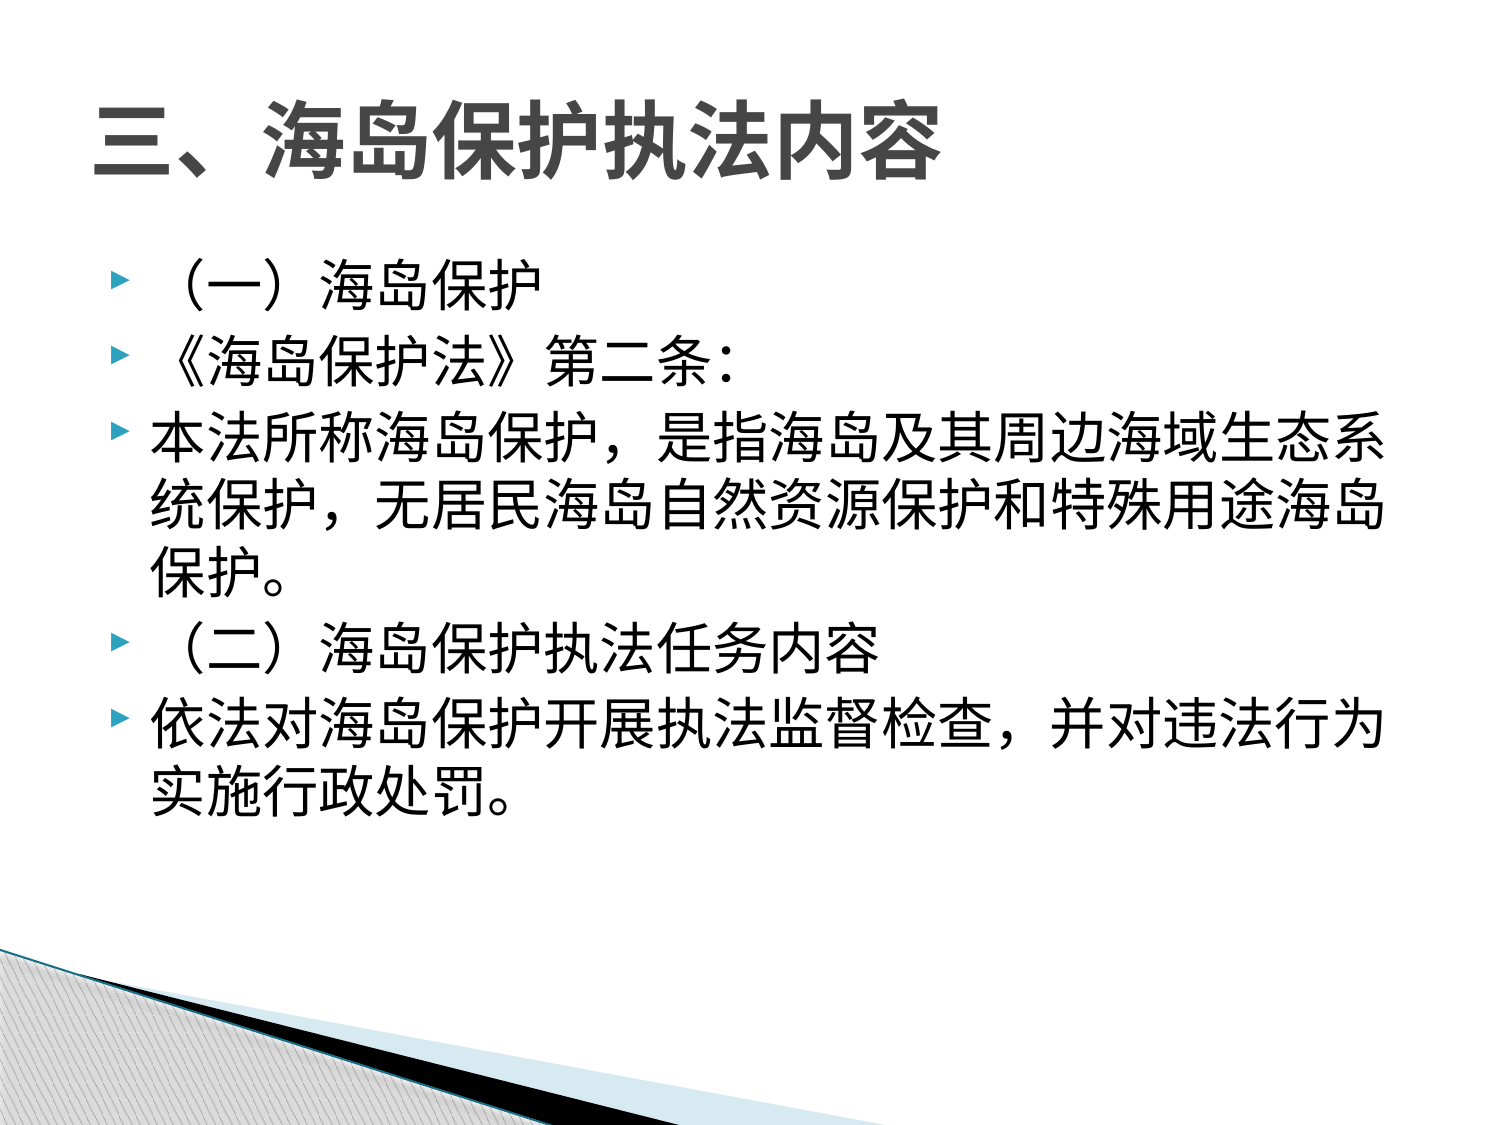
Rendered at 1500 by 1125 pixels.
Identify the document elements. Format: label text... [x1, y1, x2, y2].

title 三、海岛保护执法内容 [75, 45, 1425, 233]
list （一）海岛保护 《海岛保护法》第二条： 本法所称海岛保护，是指海岛及其周边海域生态系统保护，无居民海岛自然资源保护和特殊用途海岛保护。 （二）海岛保护执法任务内容 依法对海岛保护开展执法监督检查，并对违法行为实施行政处罚。 [74, 242, 1426, 986]
